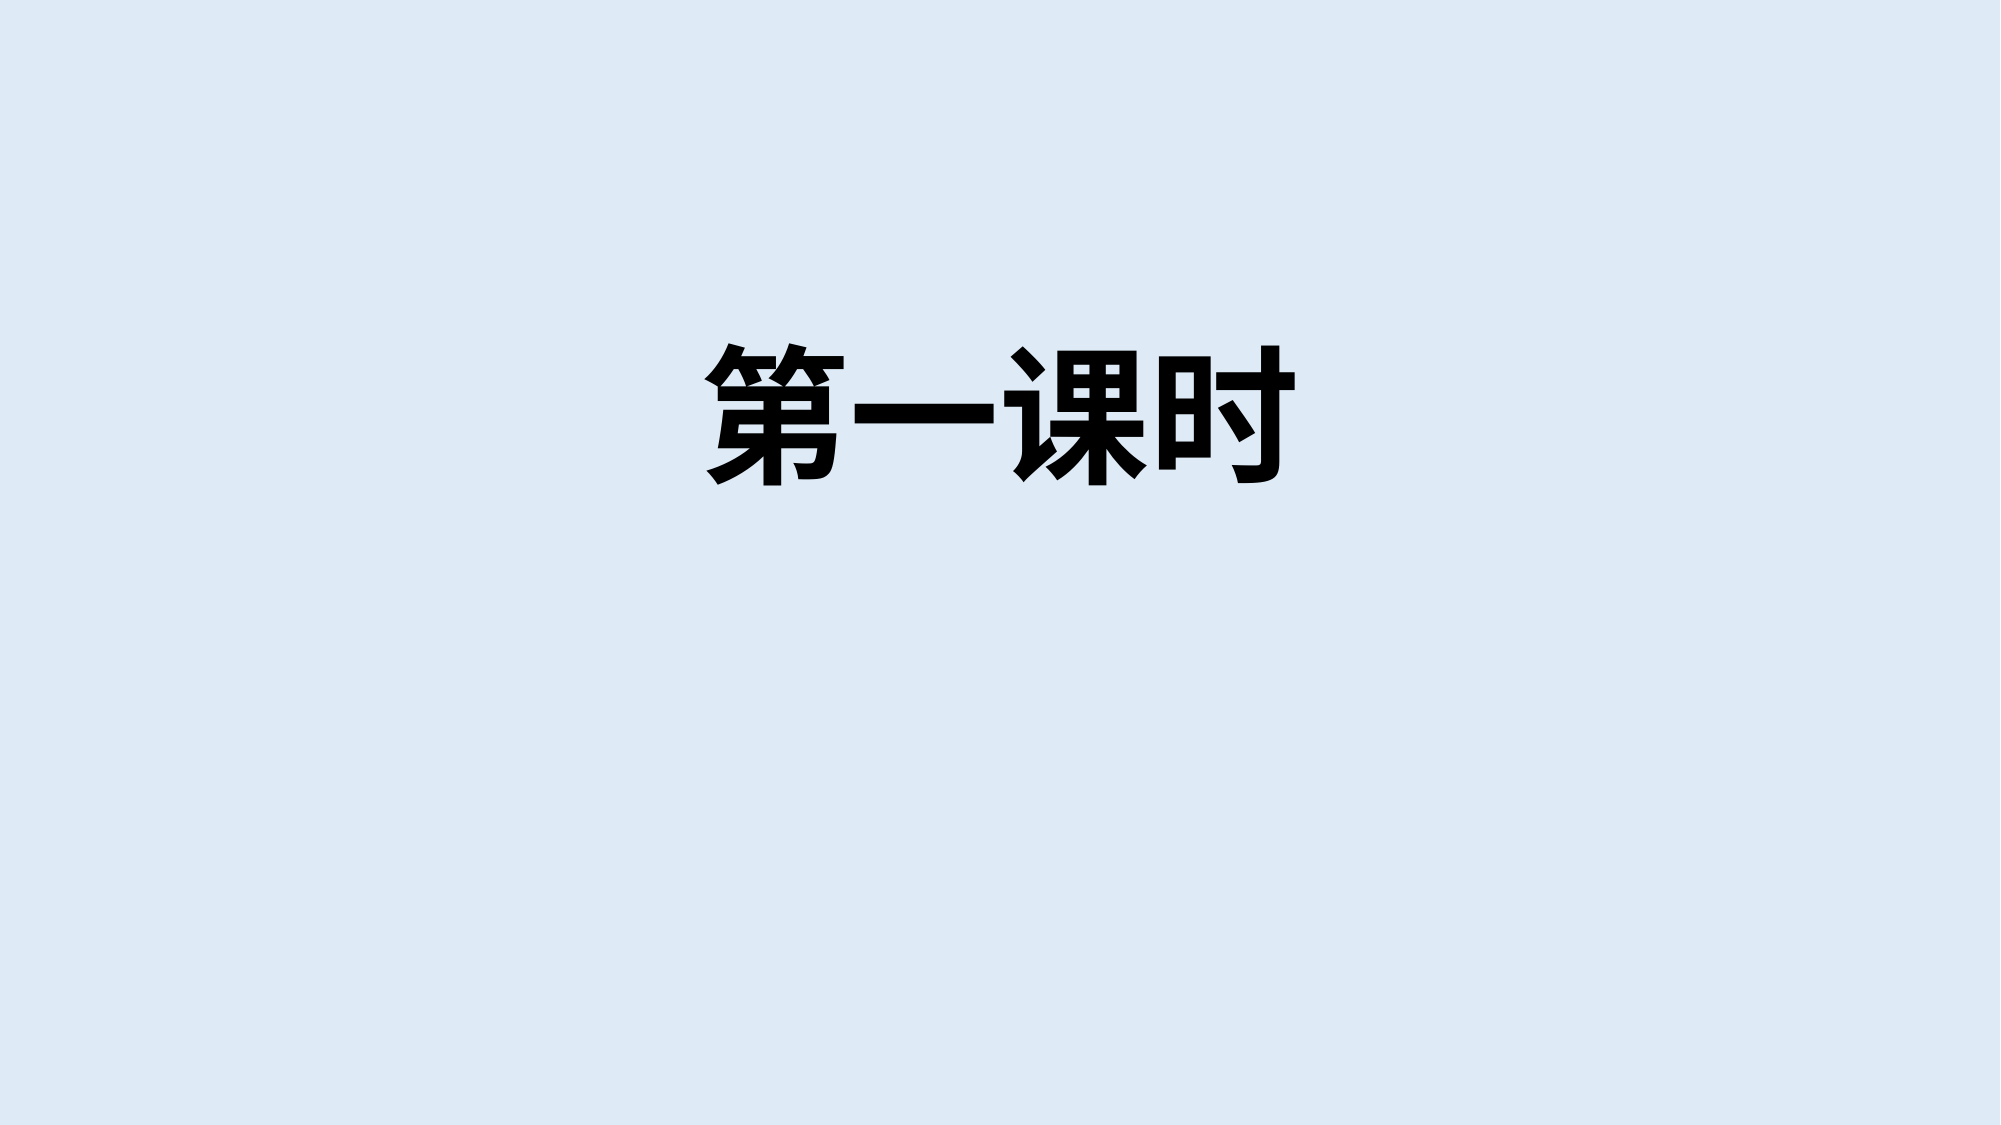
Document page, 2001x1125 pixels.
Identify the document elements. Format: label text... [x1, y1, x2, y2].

title 第一课时 [137, 314, 1863, 533]
